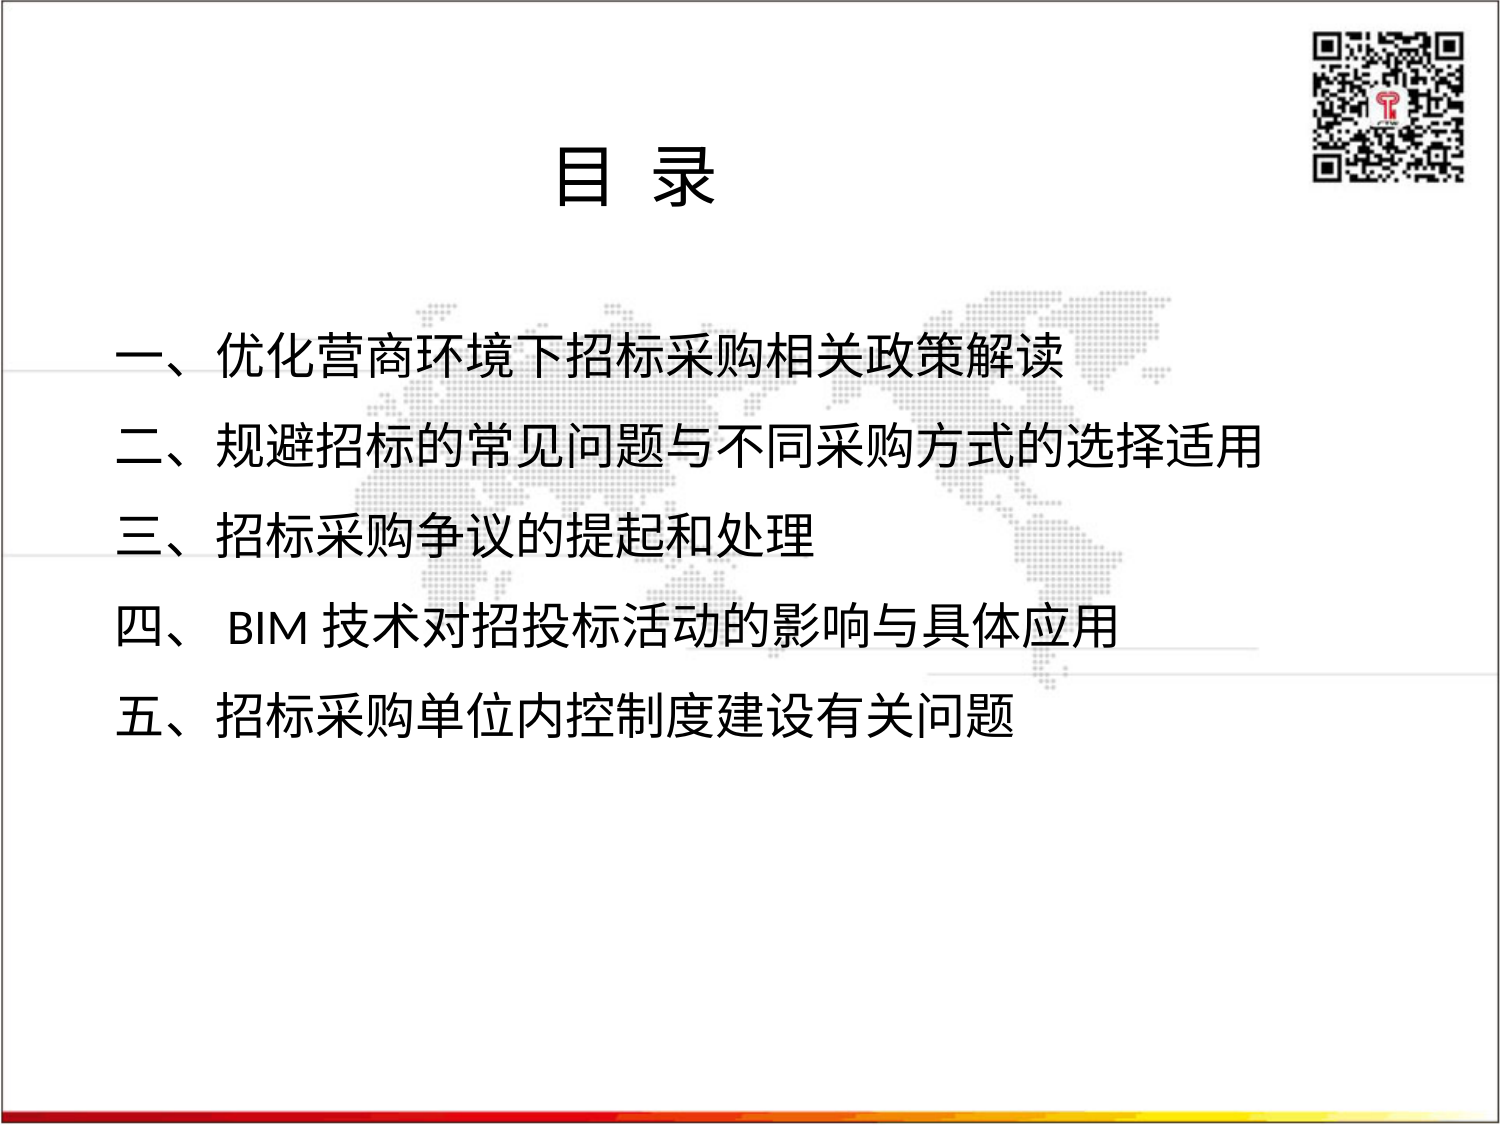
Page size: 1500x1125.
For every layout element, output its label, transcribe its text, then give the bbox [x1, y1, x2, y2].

text_box 一、优化营商环境下招标采购相关政策解读 二、规避招标的常见问题与不同采购方式的选择适用 三、招标采购争议的提起和处理 四、BIM技术对招投标活动的影响与具体应用 五、招标采购单位内控制度建设有关问题 [100, 286, 1459, 842]
picture [0, 0, 1500, 1125]
text_box 目 录 [534, 125, 750, 223]
